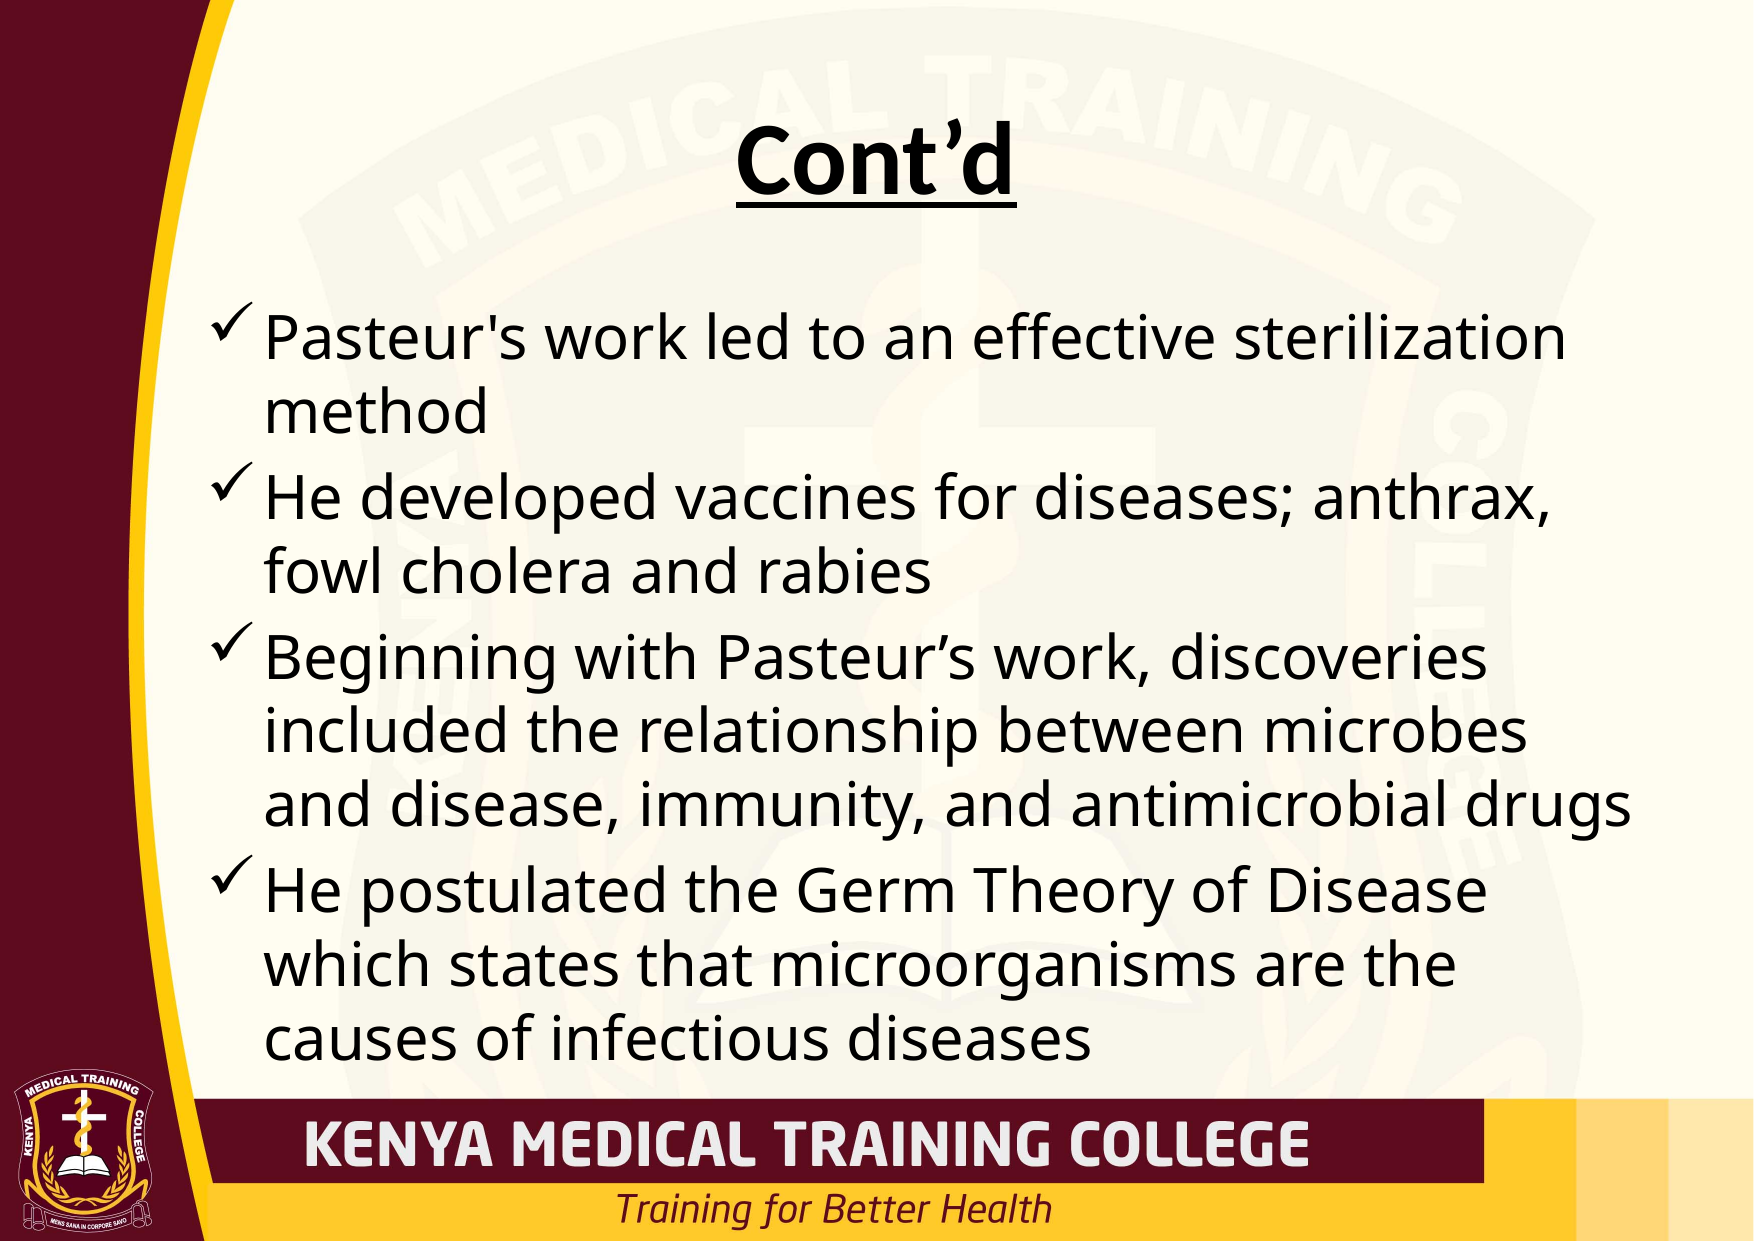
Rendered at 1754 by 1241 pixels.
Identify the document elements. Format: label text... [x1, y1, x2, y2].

picture [0, 0, 1754, 1241]
title Cont’d [87, 49, 1666, 257]
list Pasteur's work led to an effective sterilization method He developed vaccines for diseases; anthrax, fowl cholera and rabies Beginning with Pasteur’s work, discoveries included the relationship between microbes and disease, immunity, and antimicrobial drugs He postulated the Germ Theory of Disease which states that microorganisms are the causes of infectious diseases [189, 289, 1666, 1109]
